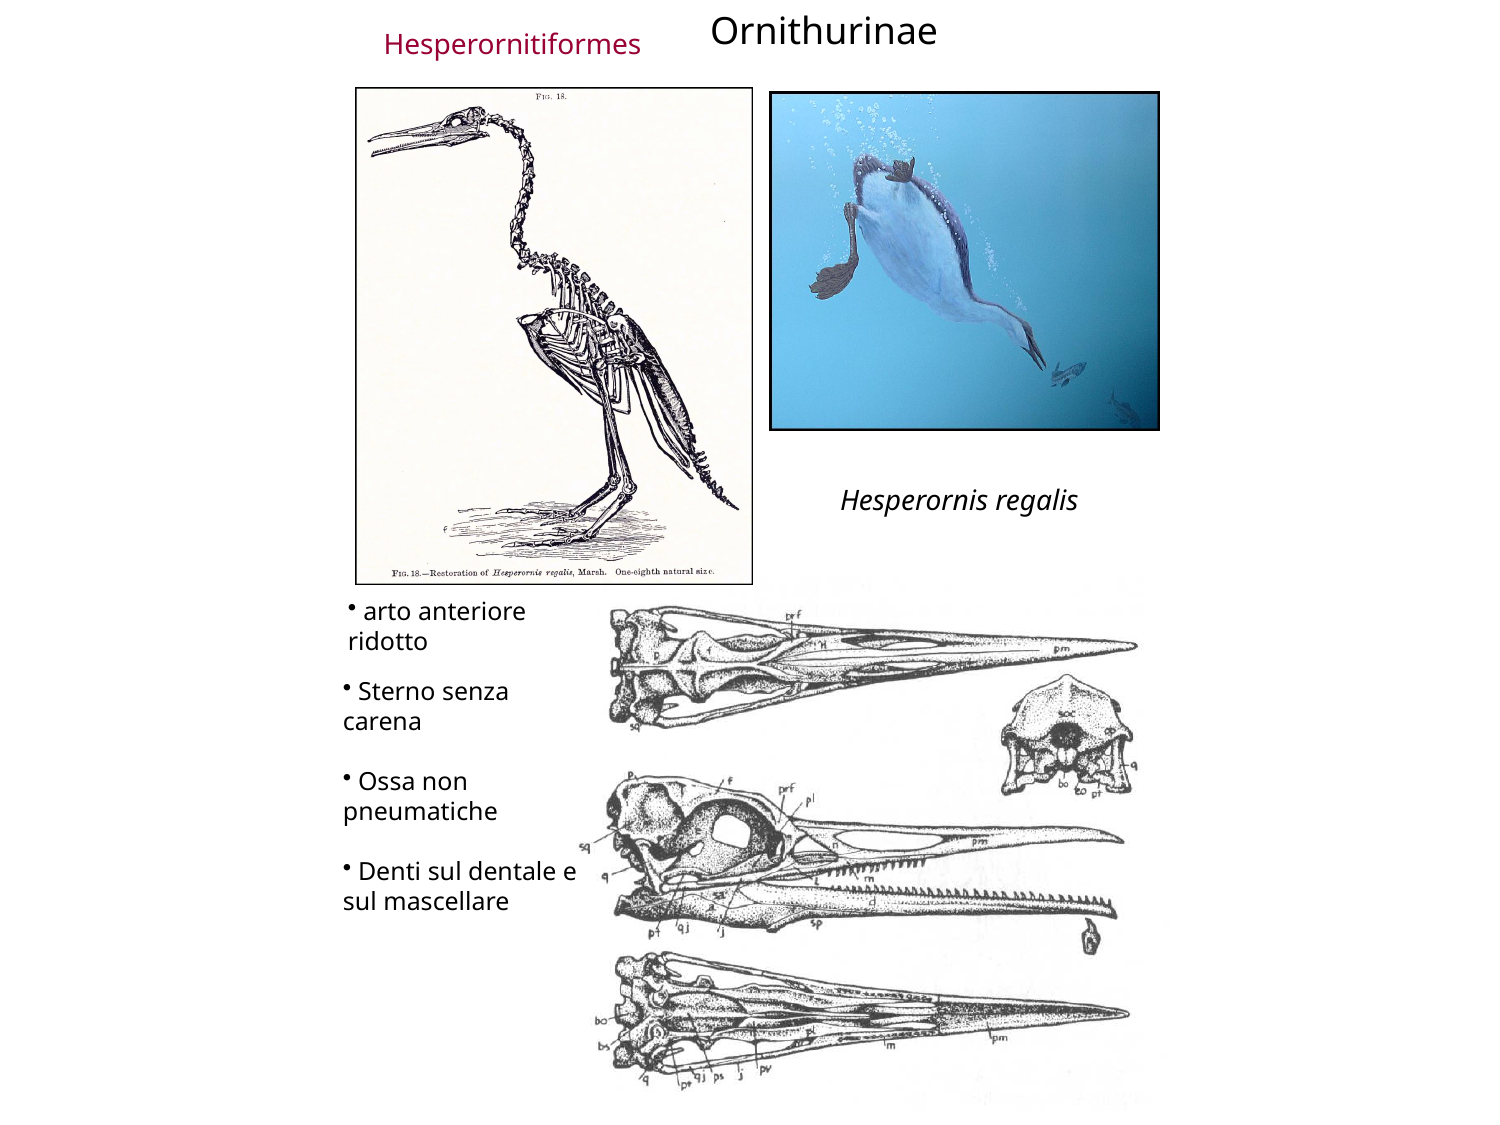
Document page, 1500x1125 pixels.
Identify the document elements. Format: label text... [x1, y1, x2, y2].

text_box arto anteriore ridotto [333, 588, 569, 663]
text_box Hesperornitiformes [368, 19, 657, 68]
text_box Ornithurinae [695, 0, 954, 60]
text_box Hesperornis regalis [753, 474, 1382, 561]
picture [769, 91, 1160, 431]
text_box Sterno senza carena Ossa non pneumatiche Denti sul dentale e sul mascellare [328, 668, 569, 953]
picture [355, 87, 1176, 1111]
